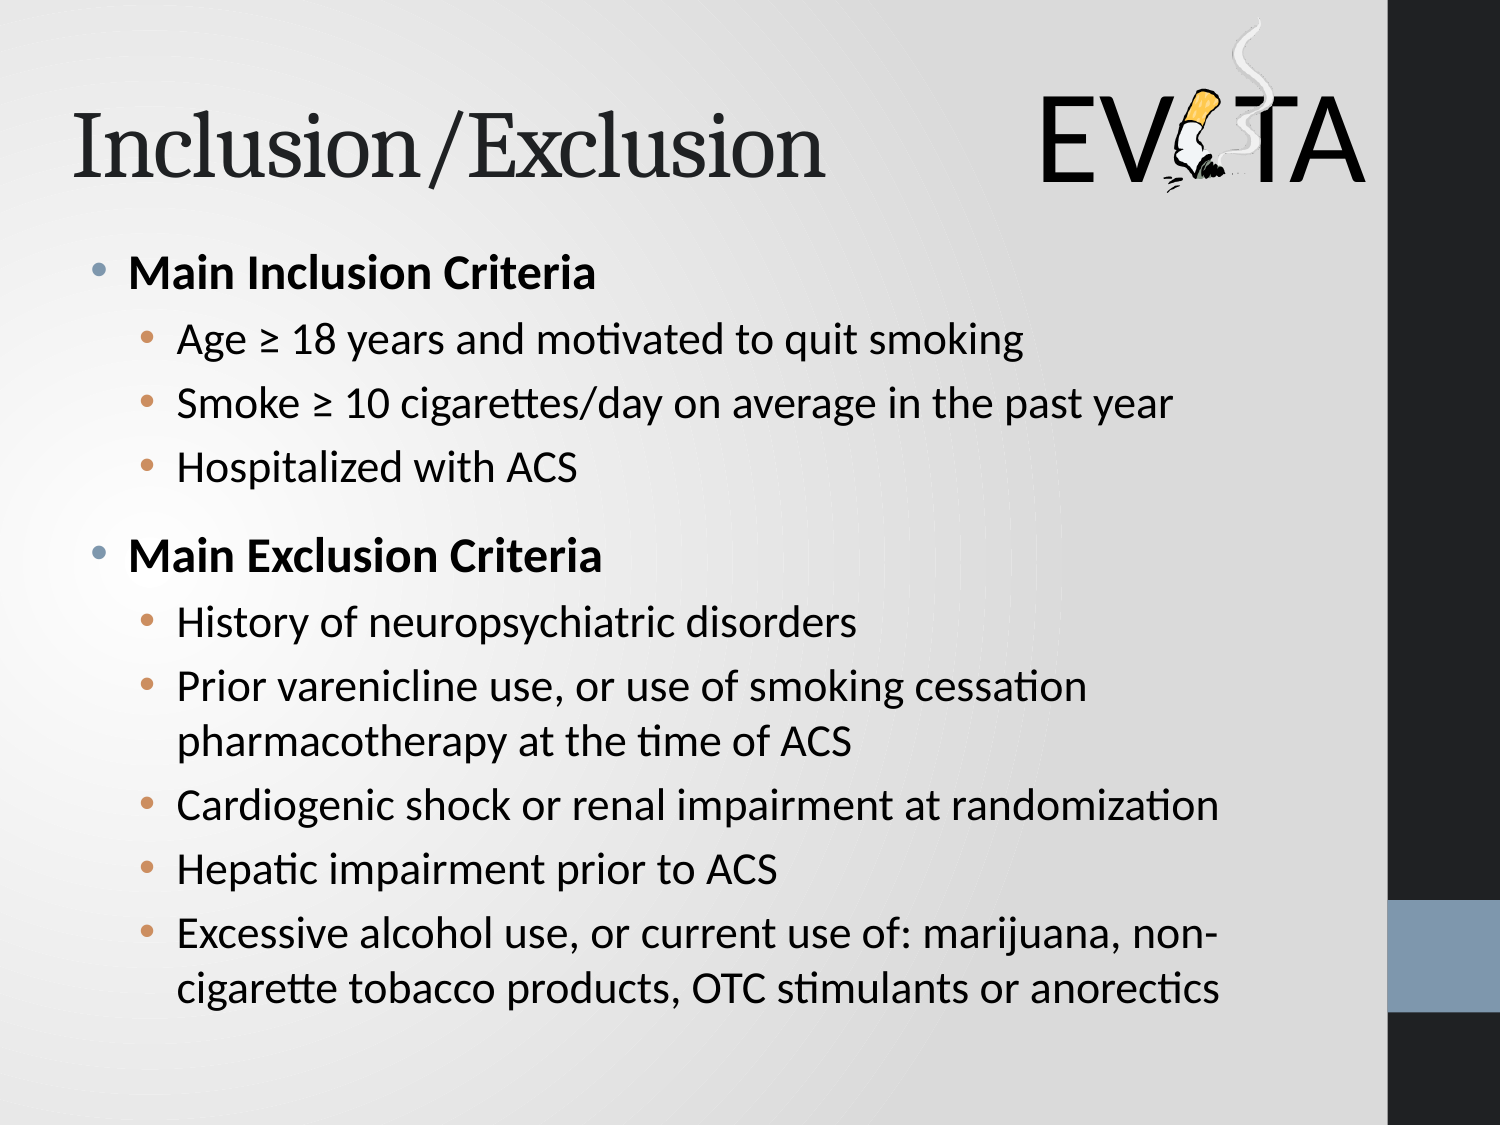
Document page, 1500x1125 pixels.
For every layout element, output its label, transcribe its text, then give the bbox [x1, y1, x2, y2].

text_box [1027, 11, 1500, 198]
title Inclusion/Exclusion [56, 45, 1359, 232]
list Main Inclusion Criteria Age ≥ 18 years and motivated to quit smoking Smoke ≥ 10 cigarettes/day on average in the past year Hospitalized with ACS Main Exclusion Criteria History of neuropsychiatric disorders Prior varenicline use, or use of smoking cessation pharmacotherapy at the time of ACS Cardiogenic shock or renal impairment at randomization Hepatic impairment prior to ACS Excessive alcohol use, or current use of: marijuana, non-cigarette tobacco products, OTC stimulants or anorectics [56, 232, 1362, 1050]
